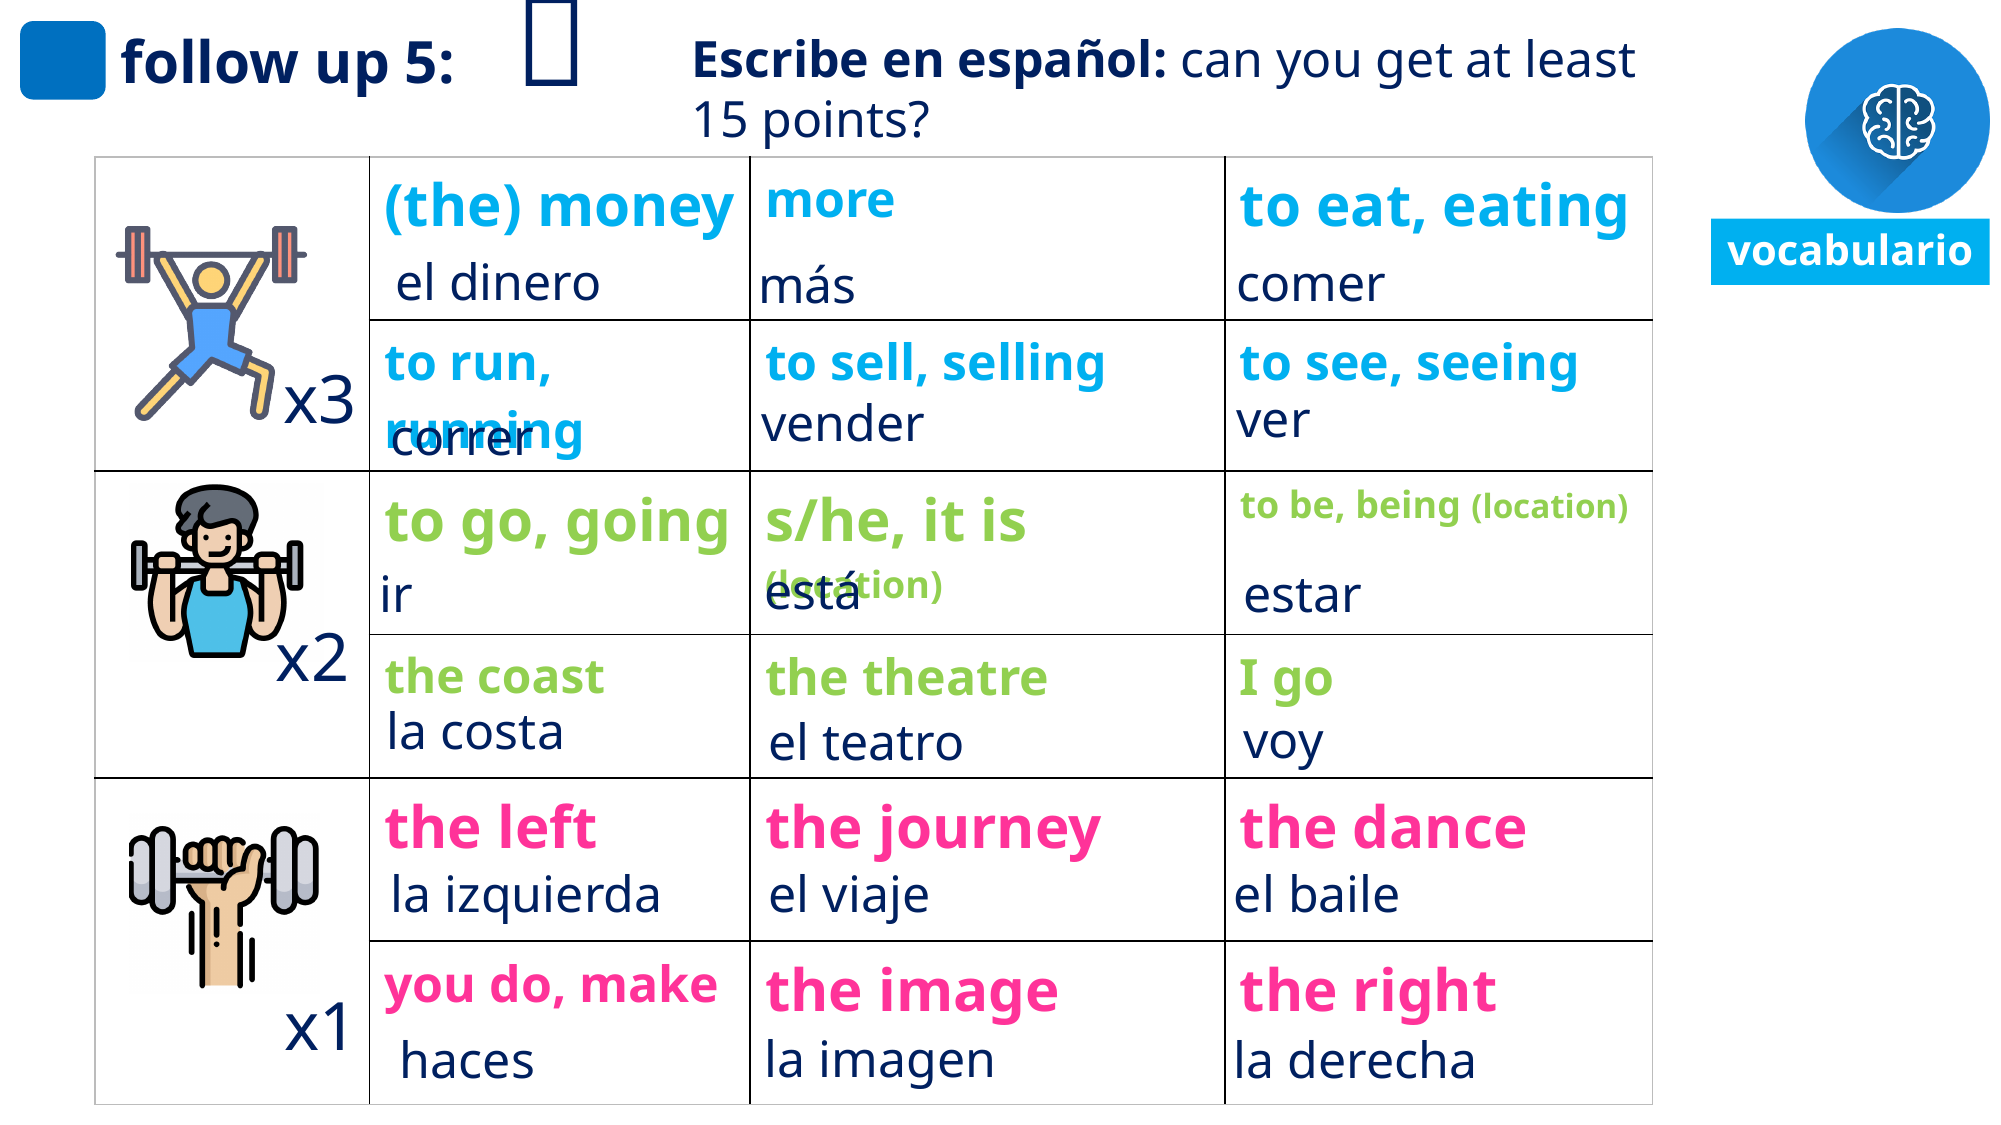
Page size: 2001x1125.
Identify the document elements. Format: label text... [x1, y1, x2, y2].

text_box correr [375, 397, 689, 473]
text_box [20, 21, 106, 100]
picture [129, 483, 324, 662]
table_cell to run, running [370, 321, 749, 470]
text_box está [749, 551, 1063, 627]
table_cell [96, 472, 369, 777]
text_box el viaje [753, 855, 1067, 931]
title follow up 5: [105, 14, 499, 110]
picture [1805, 28, 1990, 213]
text_box estar [1228, 554, 1542, 630]
table_cell to sell, selling [751, 321, 1224, 470]
text_box vender [746, 384, 1198, 459]
table_cell the journey [751, 779, 1224, 940]
picture [113, 226, 309, 422]
table_cell s/he, it is (location) [751, 472, 1224, 634]
table_cell the theatre [751, 635, 1224, 777]
text_box voy [1228, 700, 1634, 776]
text_box x3 [268, 349, 372, 445]
text_box comer [1221, 243, 1535, 319]
text_box el teatro [753, 702, 1141, 778]
text_box Escribe en español: can you get at least 15 points? [677, 20, 1653, 156]
picture [129, 813, 320, 994]
table_header more [751, 158, 1224, 319]
table_cell to see, seeing [1226, 321, 1652, 470]
table_cell the left [370, 779, 749, 940]
table_cell the dance [1226, 779, 1652, 940]
table_header [96, 158, 369, 470]
text_box ver [1221, 380, 1535, 456]
text_box la izquierda [375, 855, 727, 931]
text_box más [743, 246, 1162, 321]
table_cell the image [751, 942, 1224, 1104]
table_cell the coast [370, 635, 749, 777]
table_cell you do, make [370, 942, 749, 1104]
table_header to eat, eating [1226, 158, 1652, 319]
text_box la costa [372, 692, 735, 767]
table_cell [96, 779, 369, 1104]
text_box ir [364, 554, 678, 630]
text_box la imagen [749, 1020, 1198, 1096]
text_box la derecha [1219, 1020, 1633, 1096]
text_box el dinero [380, 243, 693, 319]
text_box  [499, 0, 678, 119]
text_box x2 [261, 606, 365, 702]
text_box x1 [269, 975, 373, 1071]
table_cell the right [1226, 942, 1652, 1104]
table_cell I go [1226, 635, 1652, 777]
text_box haces [385, 1020, 748, 1096]
table_cell to go, going [370, 472, 749, 634]
table_header (the) money [370, 158, 749, 319]
table_cell to be, being (location) [1226, 472, 1652, 634]
text_box el baile [1219, 855, 1633, 931]
text_box vocabulario [1711, 218, 1990, 285]
